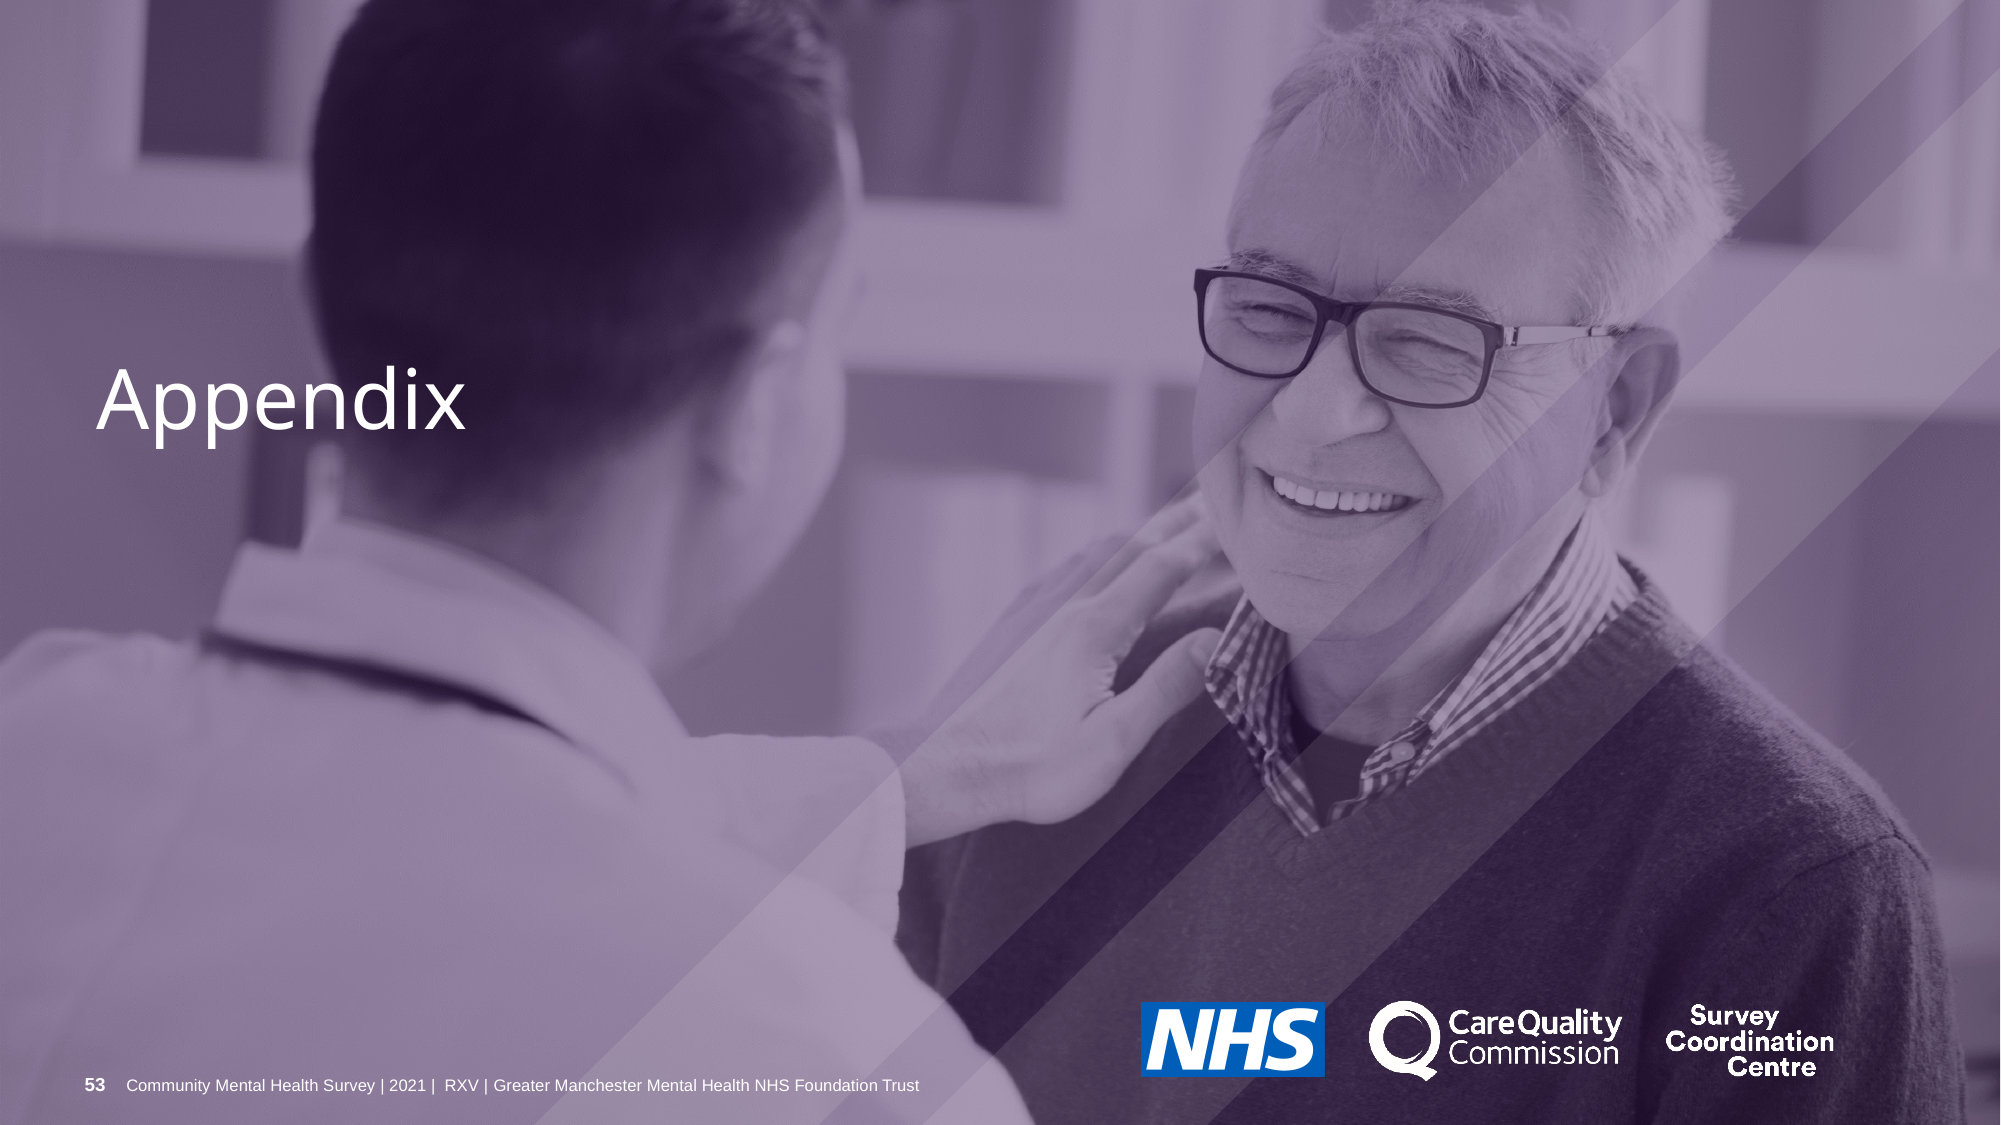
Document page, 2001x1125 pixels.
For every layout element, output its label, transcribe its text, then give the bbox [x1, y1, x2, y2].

picture [1357, 989, 1629, 1091]
title Appendix [96, 358, 1782, 546]
picture [1663, 1001, 1836, 1079]
text_box 53 [84, 1065, 122, 1125]
picture [1141, 1002, 1325, 1077]
